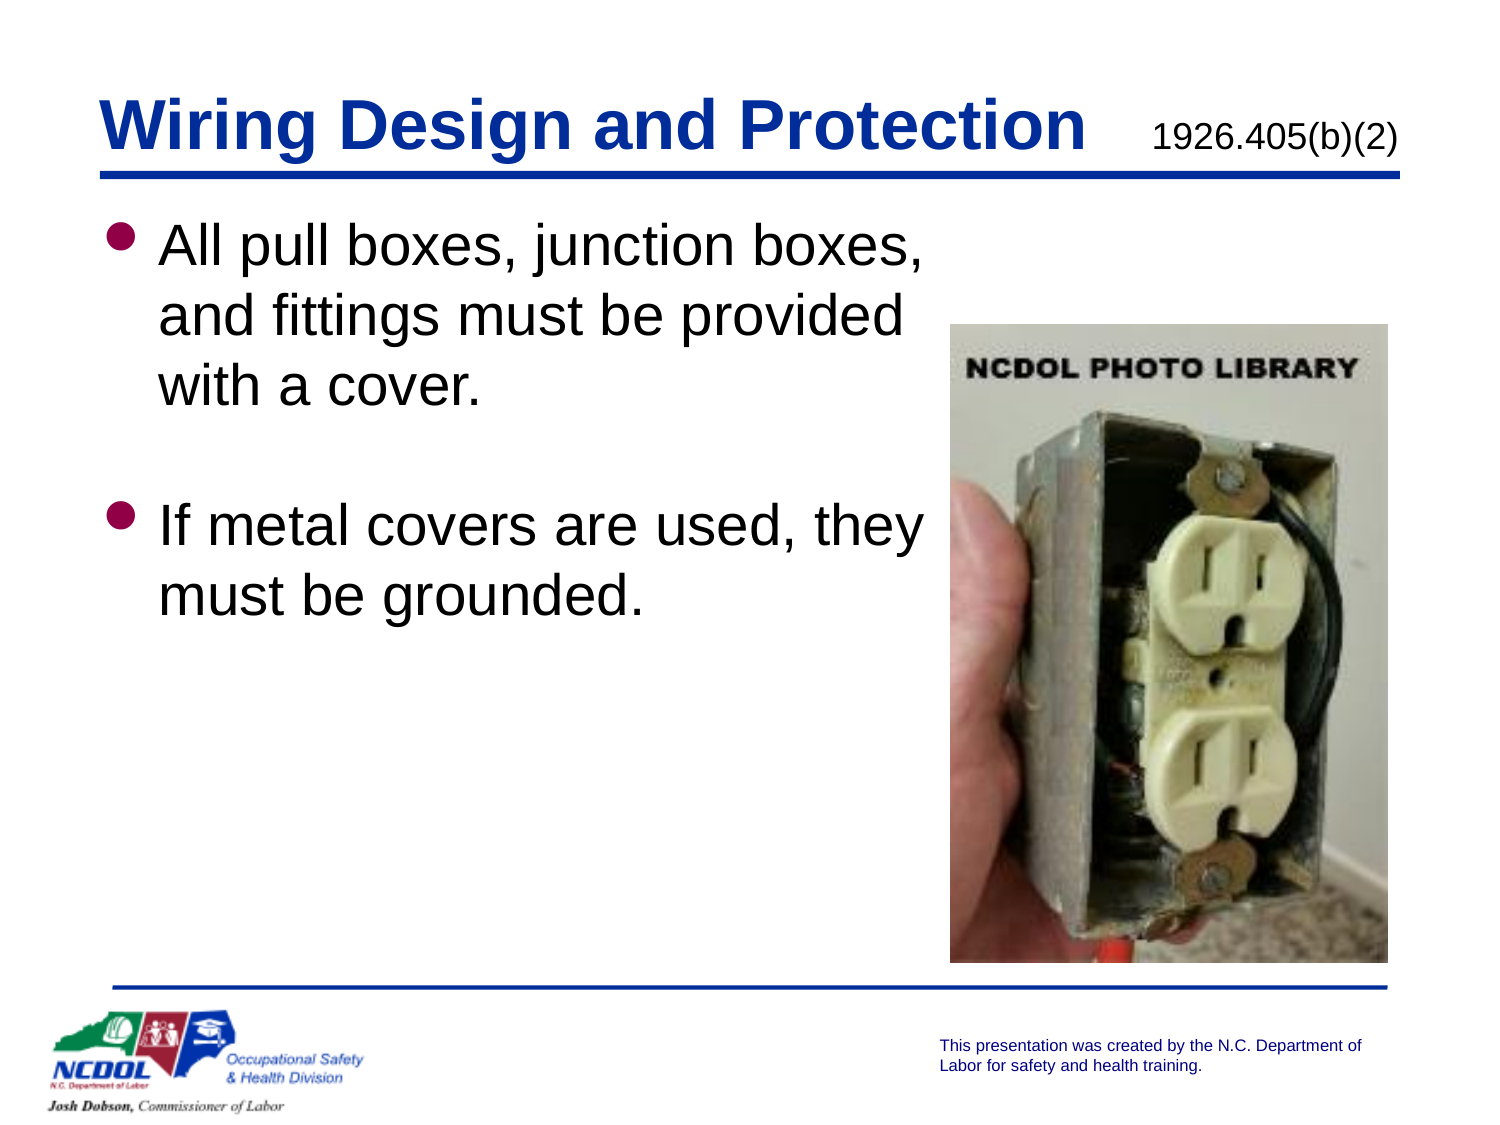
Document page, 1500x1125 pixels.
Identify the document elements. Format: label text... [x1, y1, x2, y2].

picture [949, 324, 1388, 963]
list All pull boxes, junction boxes, and fittings must be provided with a cover. If metal covers are used, they must be grounded. [87, 200, 950, 943]
picture [37, 1002, 375, 1123]
title Wiring Design and Protection 1926.405(b)(2) [50, 75, 1463, 166]
